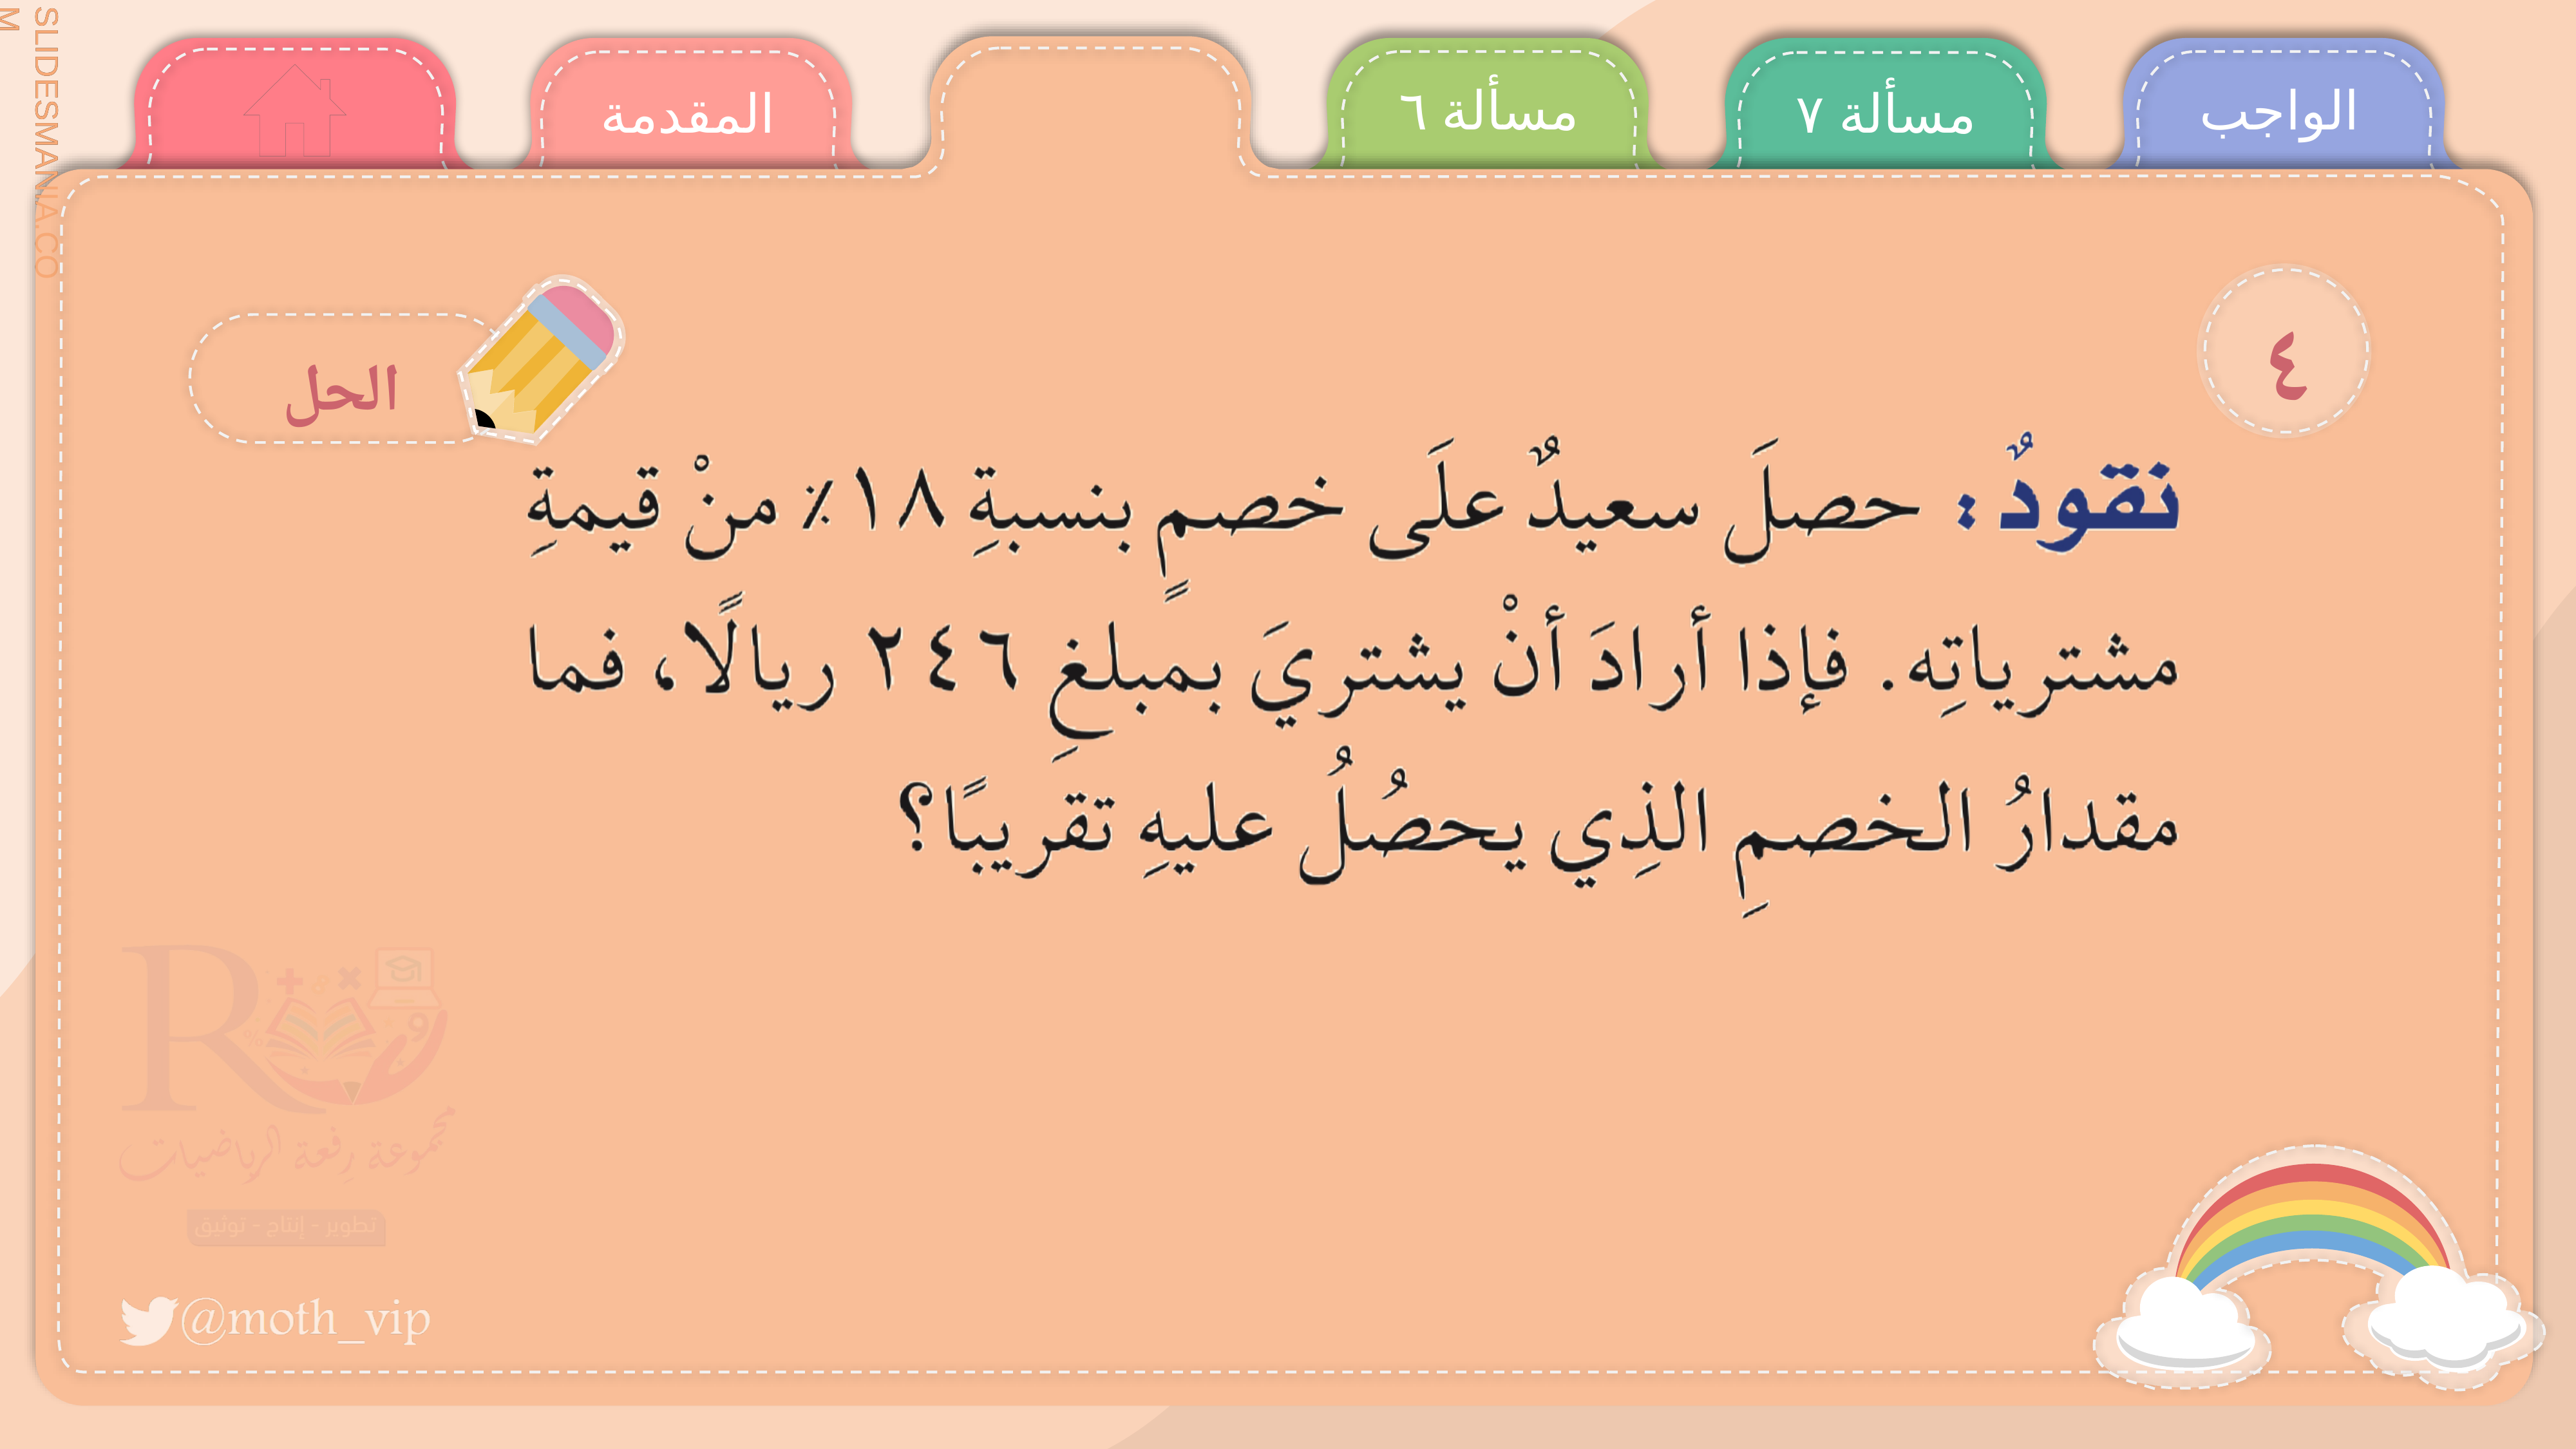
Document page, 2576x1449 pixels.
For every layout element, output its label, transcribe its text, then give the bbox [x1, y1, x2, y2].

text_box المقدمة [522, 69, 854, 155]
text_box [2121, 260, 2454, 455]
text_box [2094, 1145, 2546, 1390]
text_box [243, 64, 346, 156]
text_box مسألة ٧ [1727, 69, 2059, 155]
text_box مسألة ٦ [1323, 65, 1655, 151]
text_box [183, 231, 658, 499]
text_box الواجب [2114, 65, 2446, 151]
picture [484, 412, 2184, 927]
